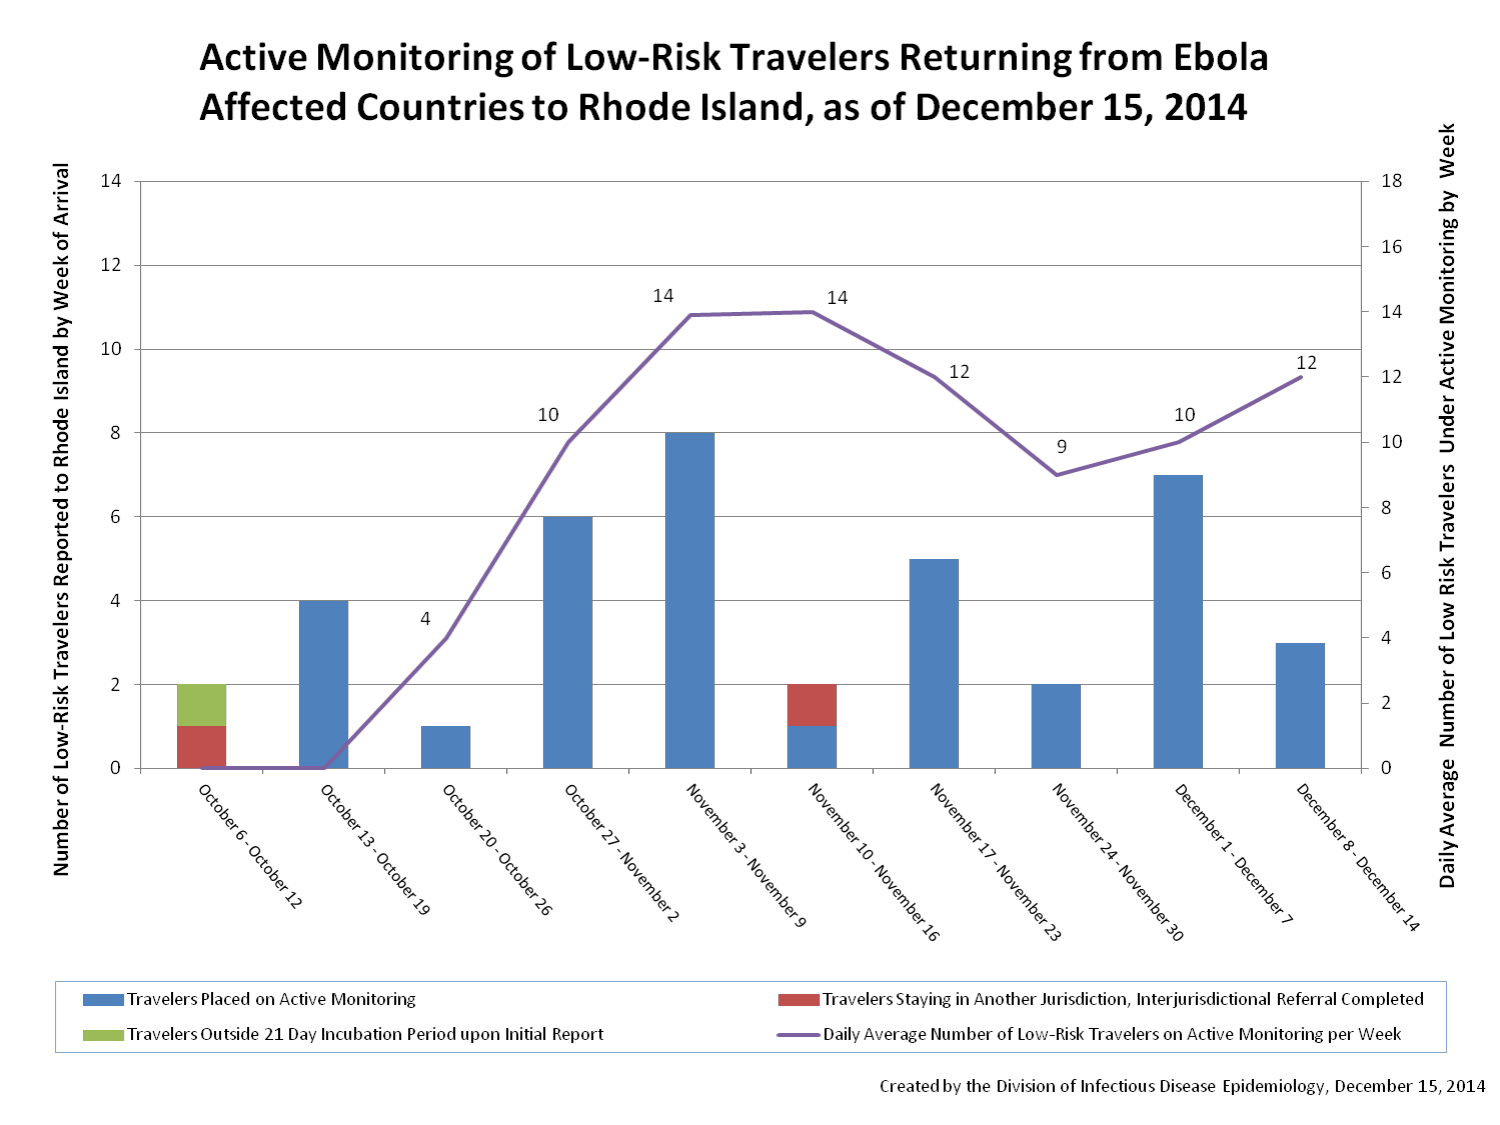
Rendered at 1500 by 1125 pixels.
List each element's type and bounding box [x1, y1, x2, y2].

text_box [3, 3, 1500, 1122]
